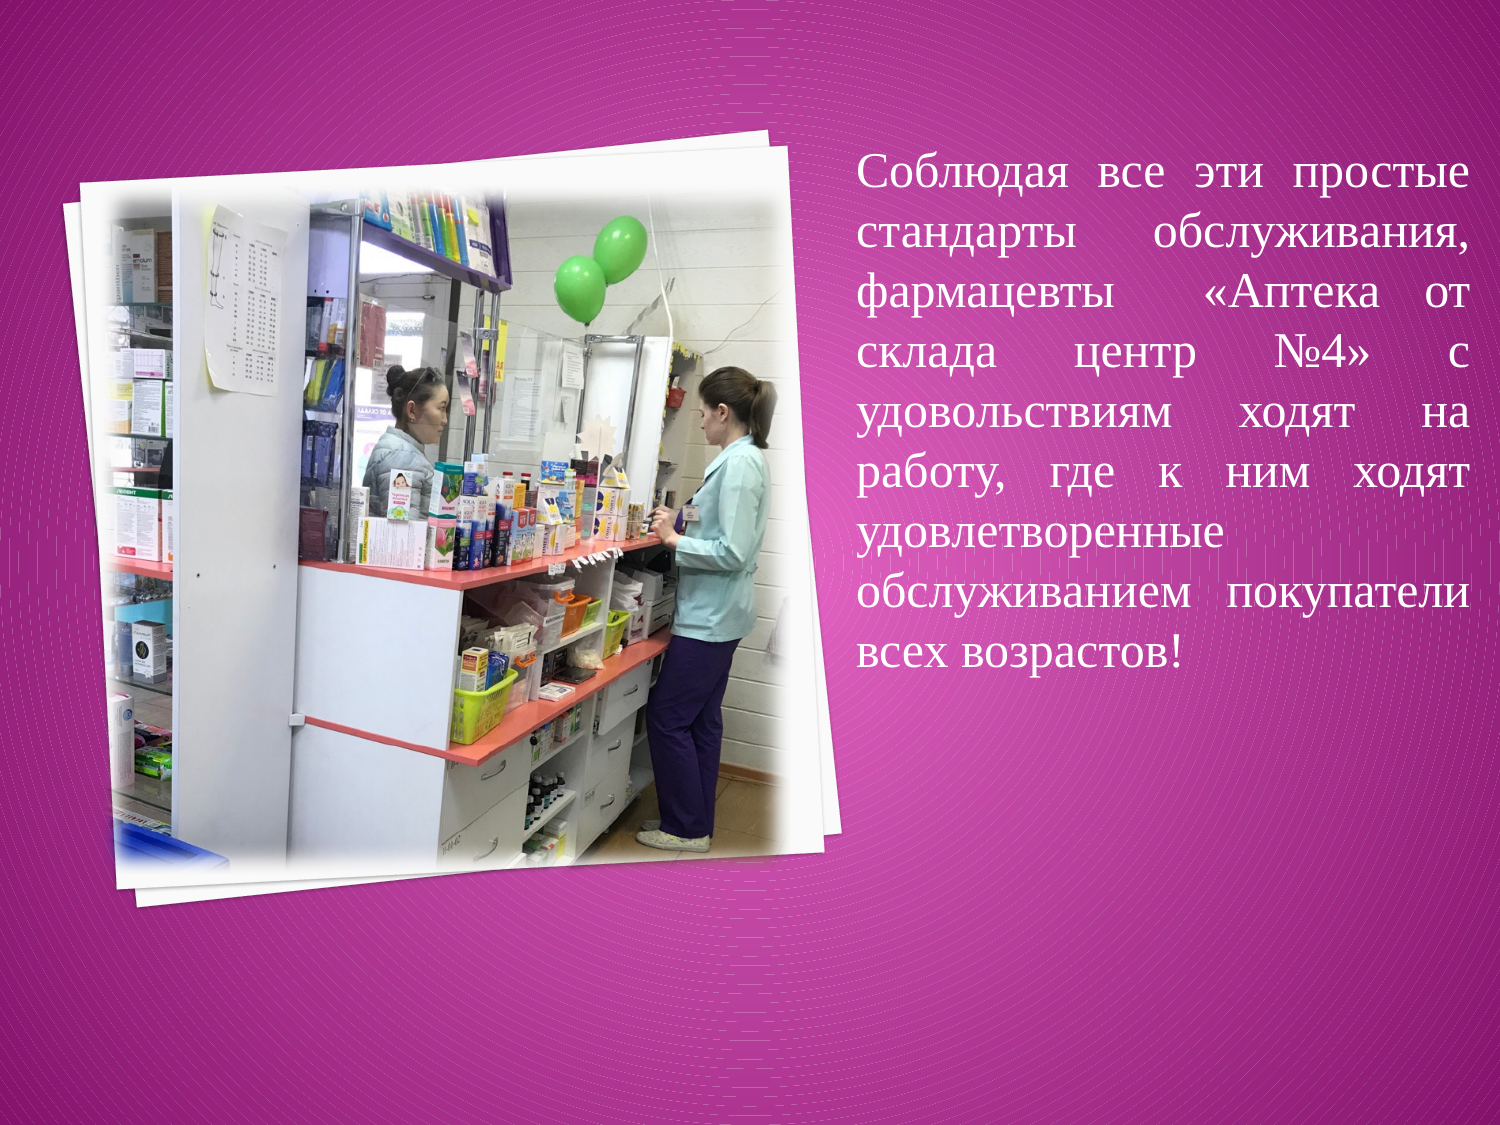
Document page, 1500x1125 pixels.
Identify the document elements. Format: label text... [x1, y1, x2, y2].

picture [99, 183, 791, 875]
list Соблюдая все эти простые стандарты обслуживания, фармацевты «Аптека от склада центр №4» с удовольствиям ходят на работу, где к ним ходят удовлетворенные обслуживанием покупатели всех возрастов! [842, 137, 1471, 890]
